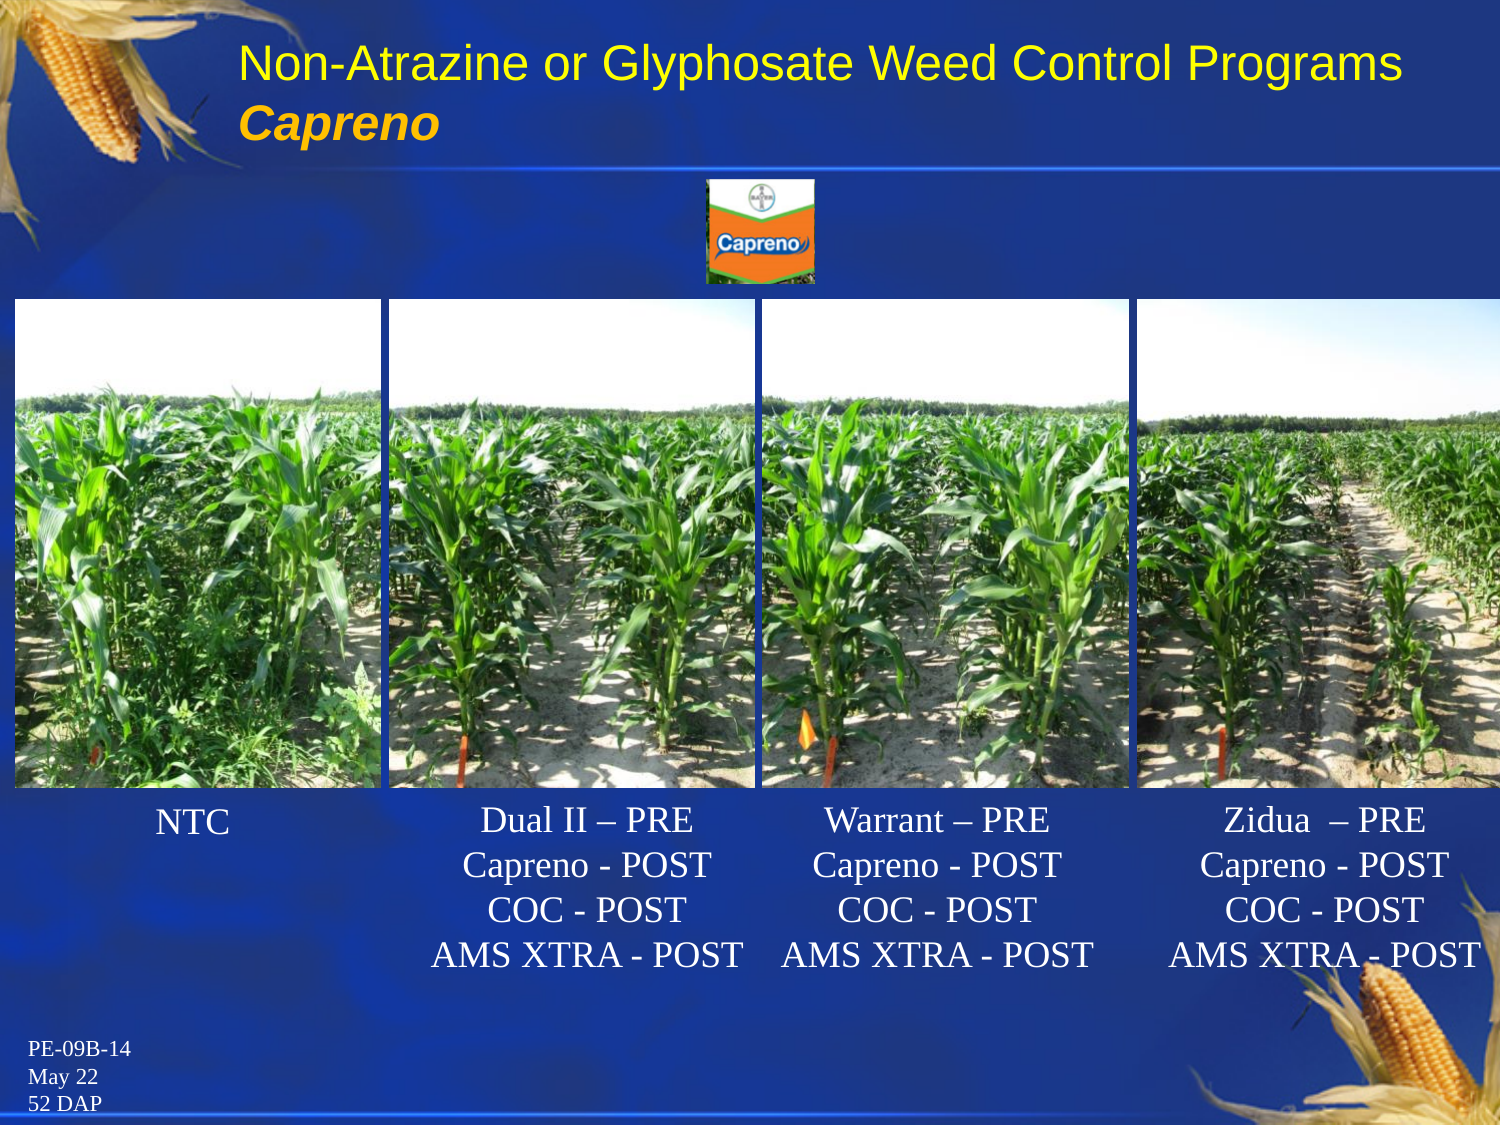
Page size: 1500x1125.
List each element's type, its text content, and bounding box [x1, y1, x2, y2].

text_box NTC [140, 797, 246, 850]
title Non-Atrazine or Glyphosate Weed Control Programs Capreno [222, 22, 1476, 159]
picture [0, 0, 1500, 1125]
text_box Warrant – PRE Capreno - POST COC - POST AMS XTRA - POST [765, 796, 1109, 983]
text_box Zidua – PRE Capreno - POST COC - POST AMS XTRA - POST [1153, 796, 1497, 983]
text_box PE-09B-14 May 22 52 DAP [13, 1026, 147, 1124]
text_box Dual II – PRE Capreno - POST COC - POST AMS XTRA - POST [415, 794, 759, 983]
